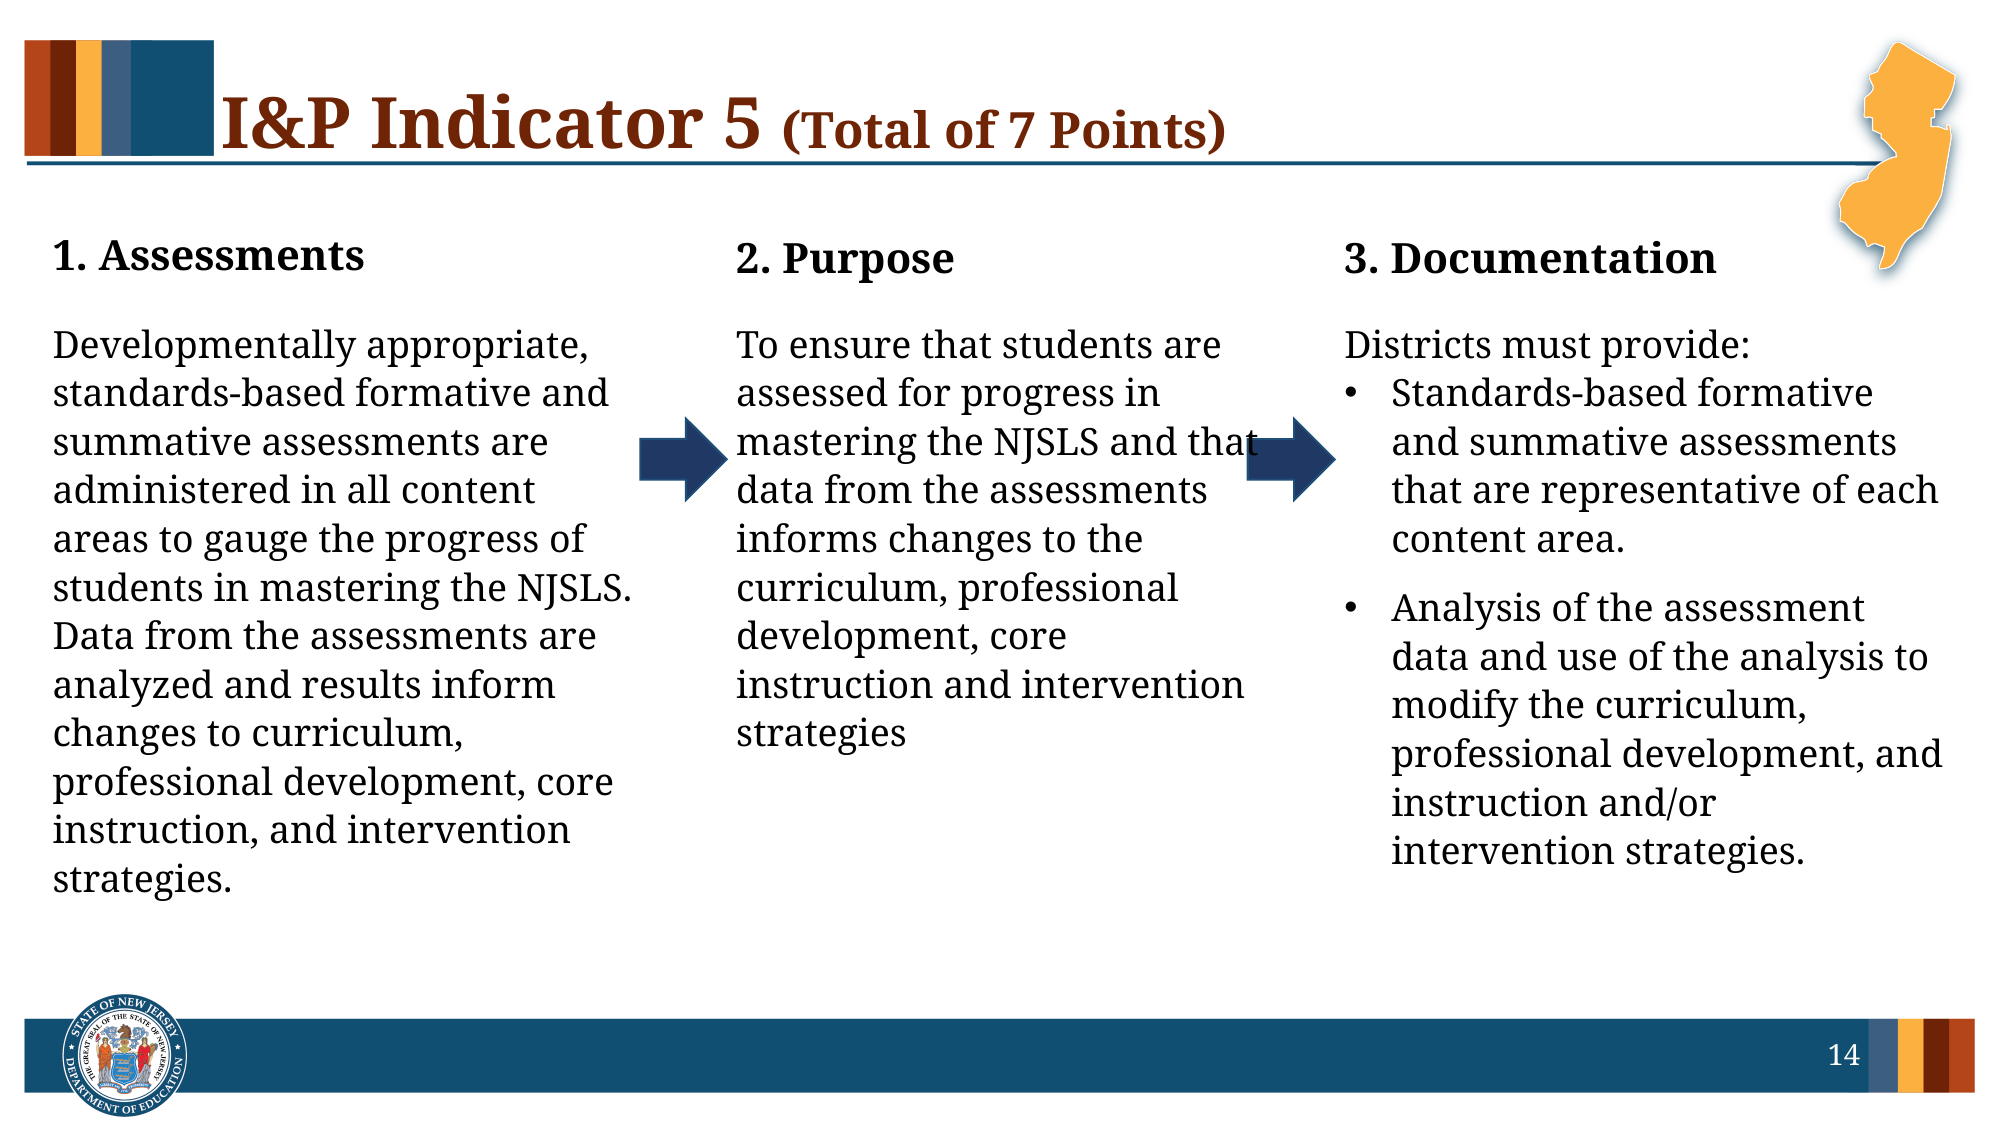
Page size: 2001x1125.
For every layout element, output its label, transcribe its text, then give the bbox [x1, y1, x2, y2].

slide_number 14 [1425, 1026, 1876, 1087]
list To ensure that students are assessed for progress in mastering the NJSLS and that data from the assessments informs changes to the curriculum, professional development, core instruction and intervention strategies [721, 309, 1281, 962]
picture [24, 992, 1975, 1119]
list Developmentally appropriate, standards-based formative and summative assessments are administered in all content areas to gauge the progress of students in mastering the NJSLS. Data from the assessments are analyzed and results inform changes to curriculum, professional development, core instruction, and intervention strategies. [37, 309, 649, 962]
list 1. Assessments [37, 151, 673, 287]
list Districts must provide: Standards-based formative and summative assessments that are representative of each content area. Analysis of the assessment data and use of the analysis to modify the curriculum, professional development, and instruction and/or intervention strategies. [1329, 309, 1963, 962]
list 2. Purpose [721, 154, 1281, 290]
title I&P Indicator 5 (Total of 7 Points) [206, 62, 1868, 189]
picture [24, 26, 1976, 295]
list 3. Documentation [1329, 154, 1963, 290]
